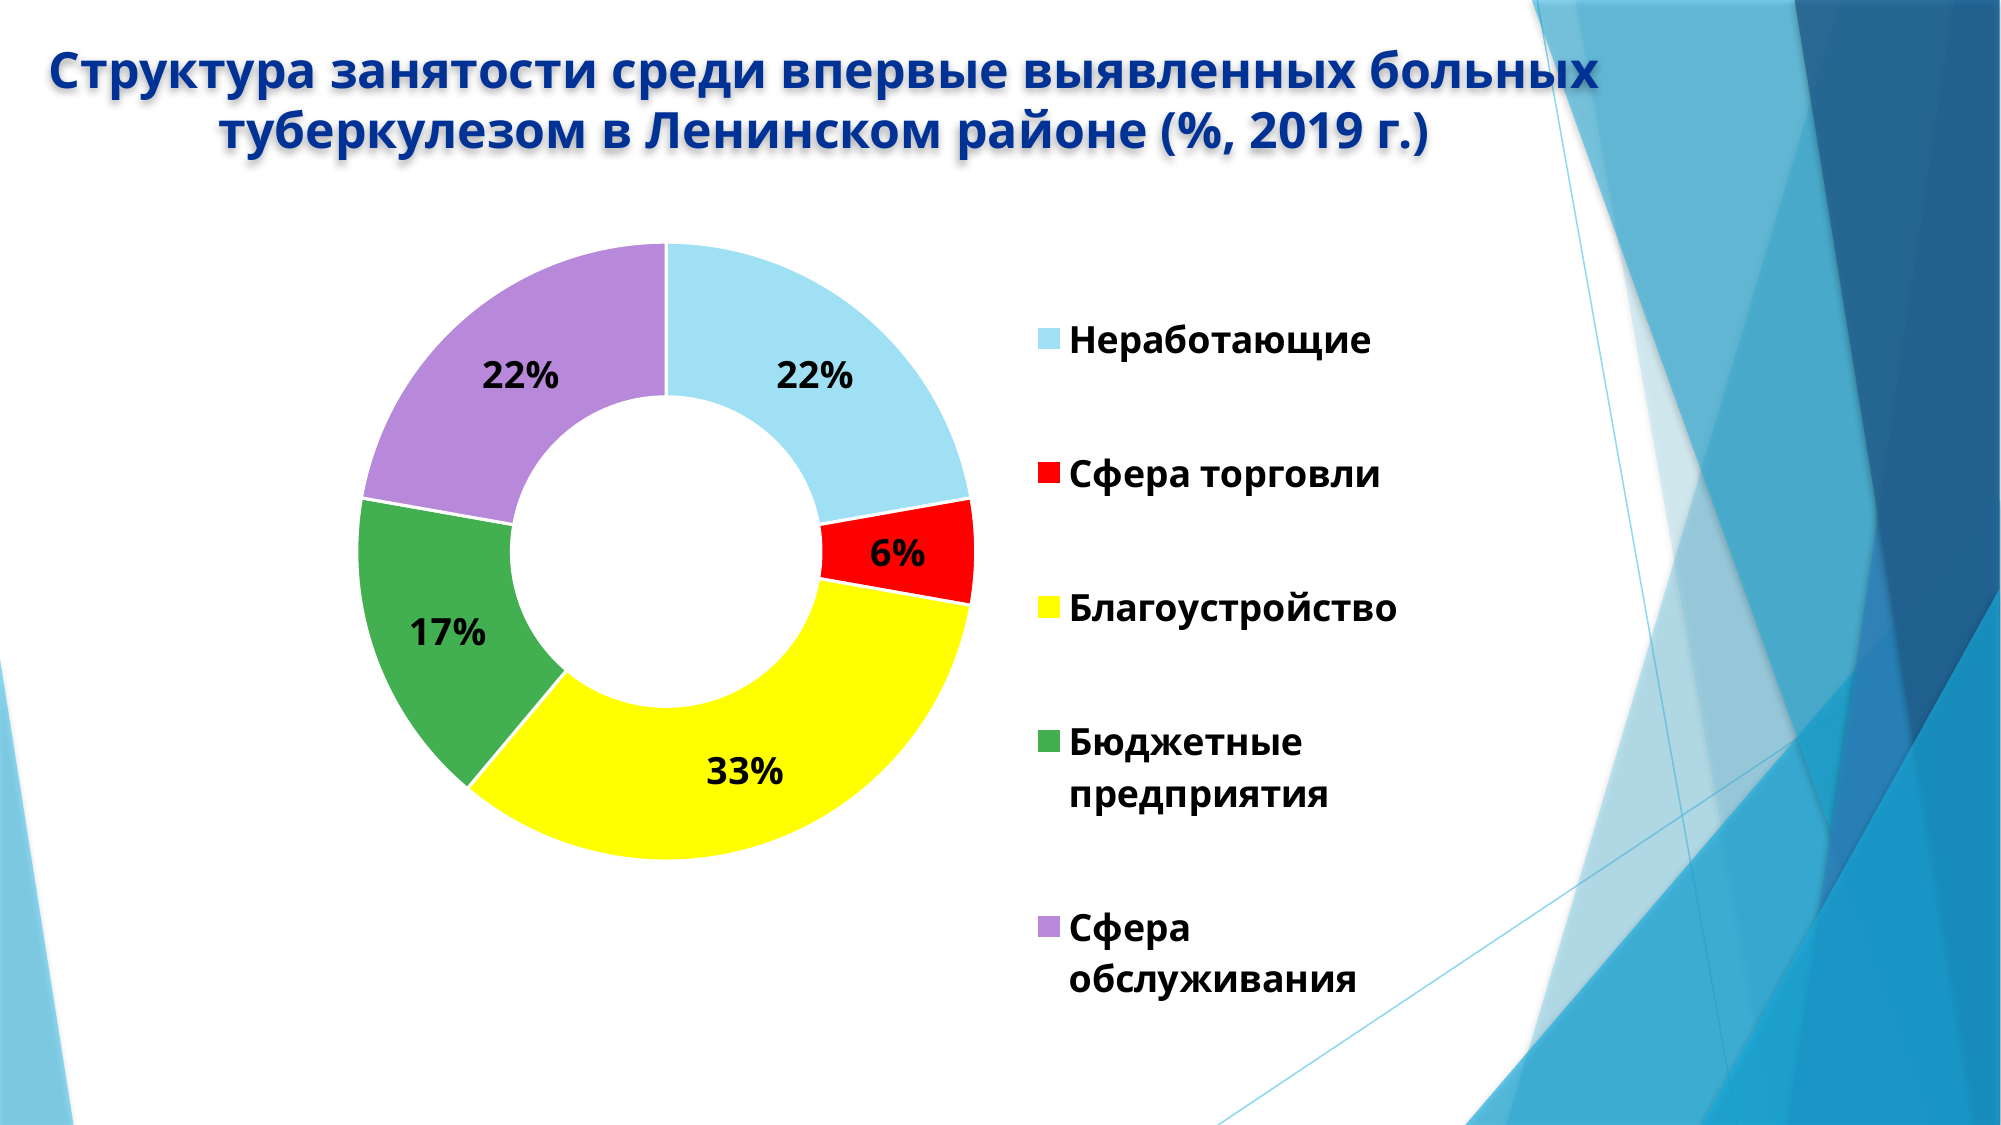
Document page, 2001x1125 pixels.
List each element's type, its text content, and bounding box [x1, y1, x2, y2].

chart [0, 229, 1516, 1102]
text_box Структура занятости среди впервые выявленных больных туберкулезом в Ленинском районе (%, 2019 г.) [0, 30, 1649, 166]
